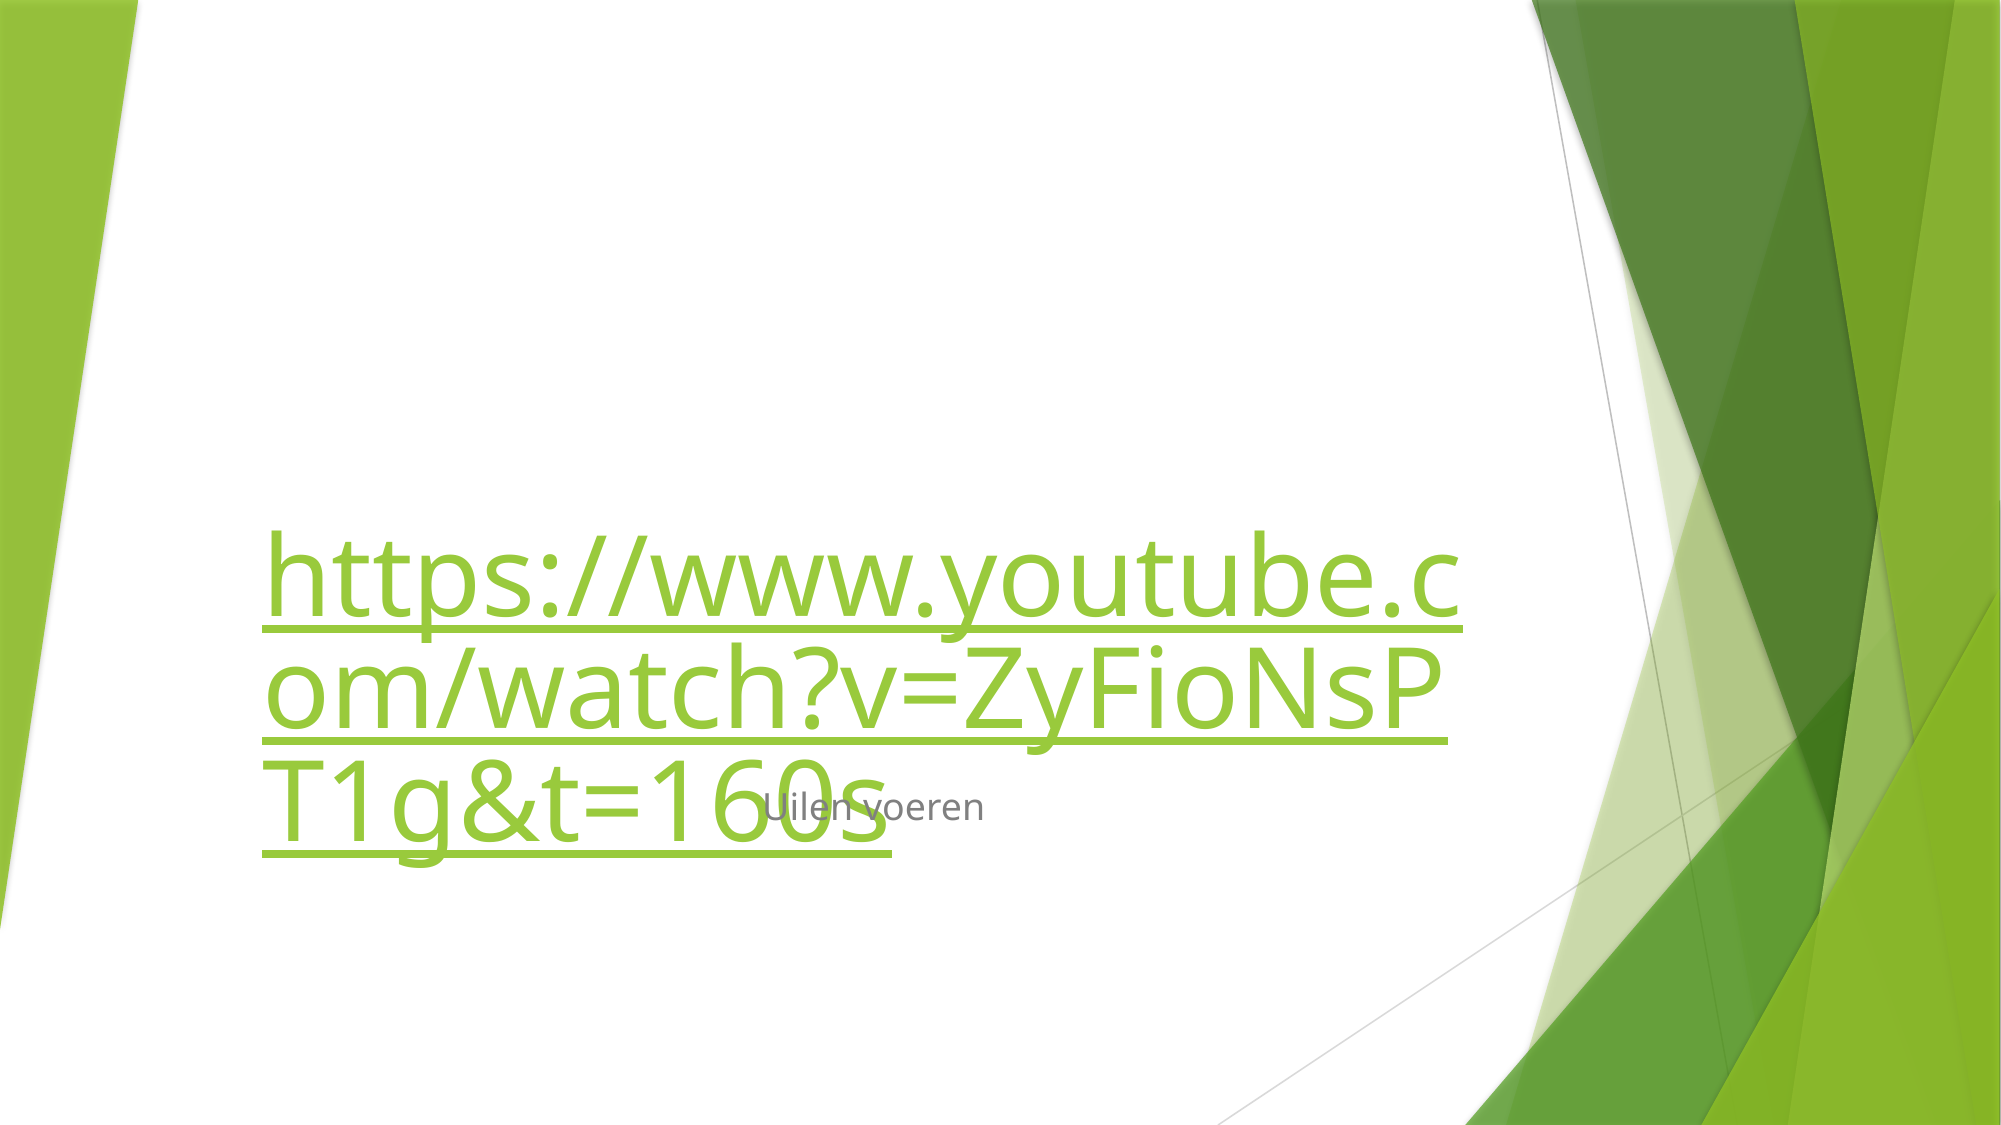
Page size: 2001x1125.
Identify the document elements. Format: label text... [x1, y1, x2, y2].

title https://www.youtube.com/watch?v=ZyFioNsPT1g&t=160s [247, 394, 1522, 665]
subtitle Uilen voeren [236, 775, 1511, 956]
